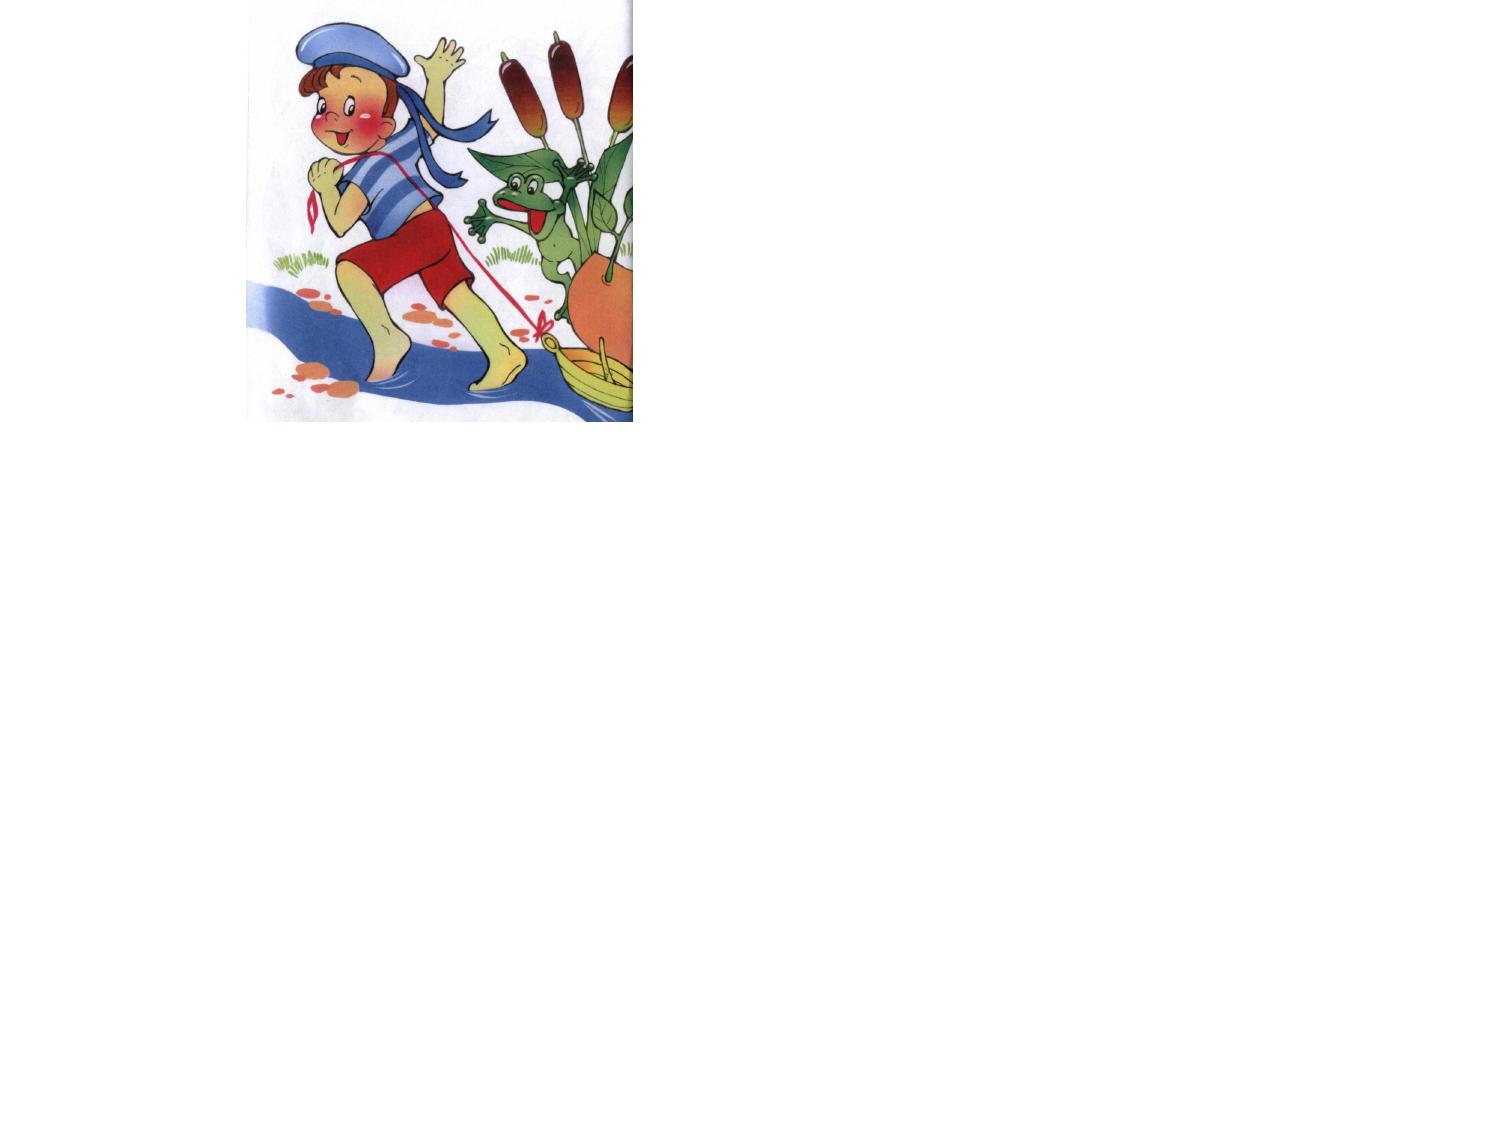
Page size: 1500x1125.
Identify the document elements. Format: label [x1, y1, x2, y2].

list [245, 0, 633, 423]
